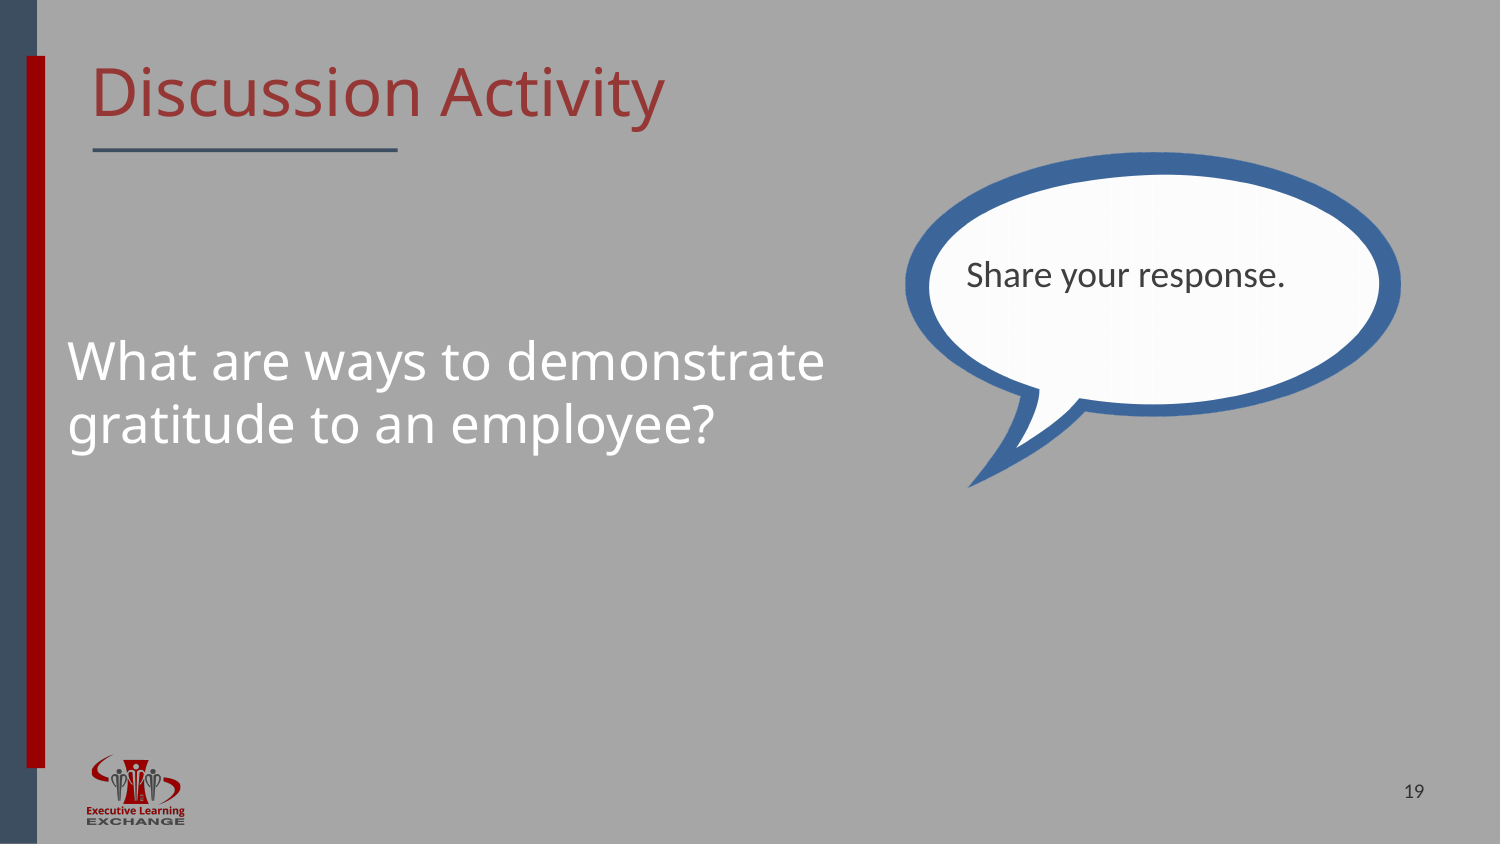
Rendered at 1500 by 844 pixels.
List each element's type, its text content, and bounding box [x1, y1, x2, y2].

picture [87, 752, 185, 827]
slide_number 19 [1322, 767, 1440, 813]
title Discussion Activity [75, 33, 1425, 146]
list What are ways to demonstrate gratitude to an employee? [52, 320, 900, 464]
picture [905, 152, 1401, 488]
